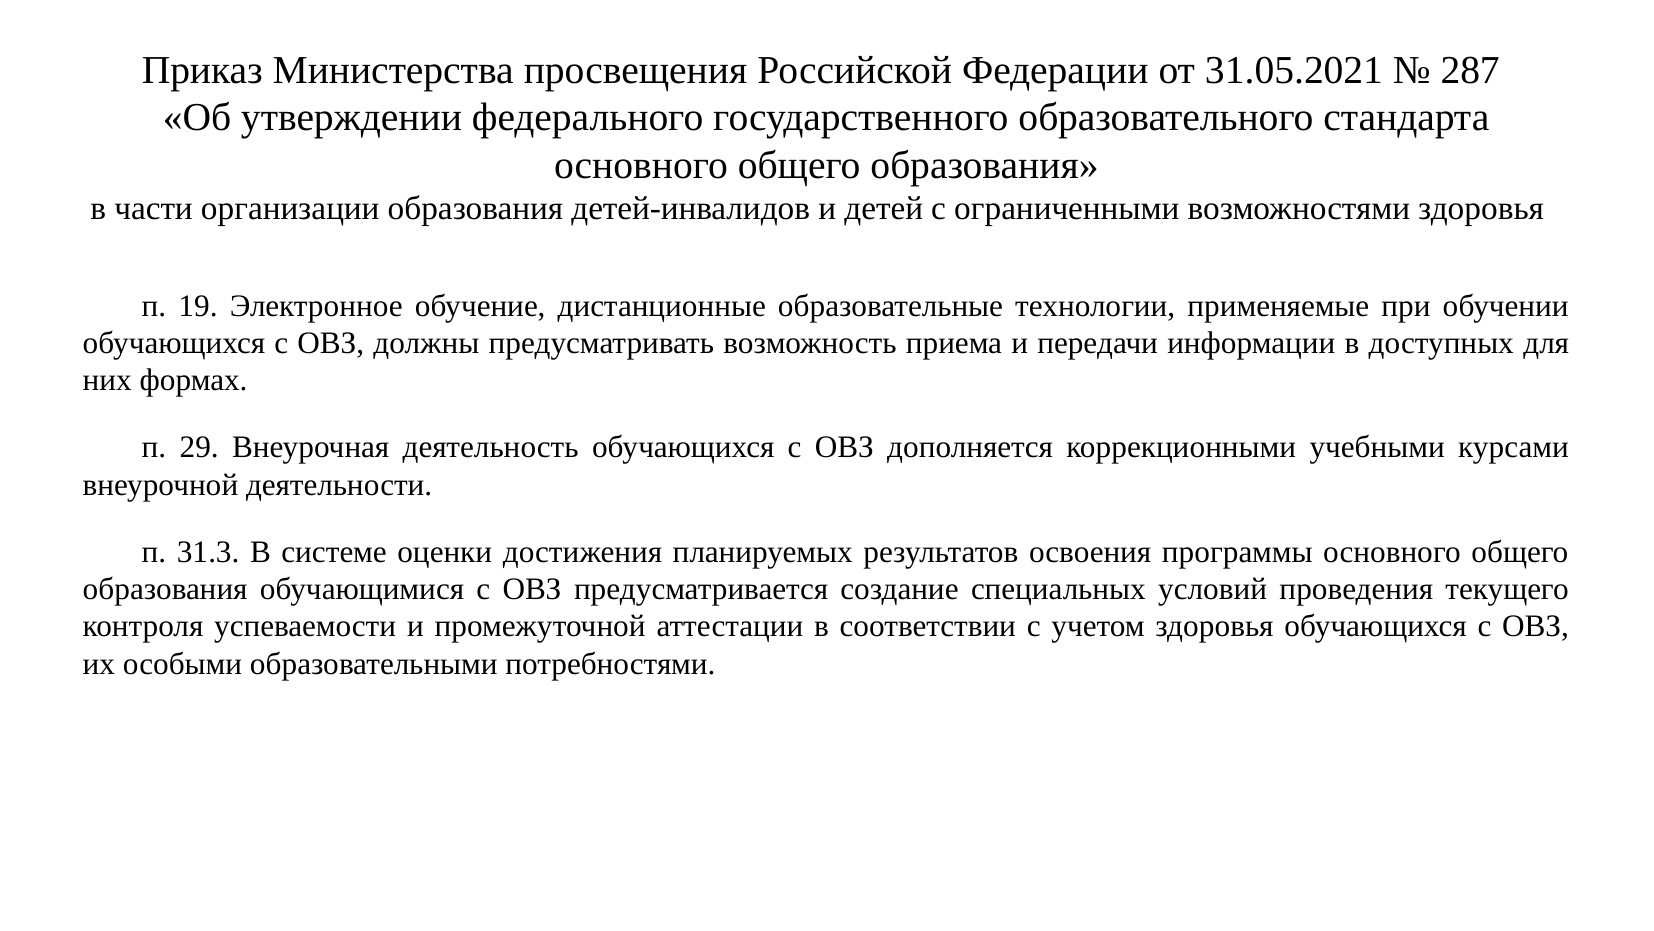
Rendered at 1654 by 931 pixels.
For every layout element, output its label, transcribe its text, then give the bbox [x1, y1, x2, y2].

list п. 19. Электронное обучение, дистанционные образовательные технологии, применяемые при обучении обучающихся с ОВЗ, должны предусматривать возможность приема и передачи информации в доступных для них формах. п. 29. Внеурочная деятельность обучающихся с ОВЗ дополняется коррекционными учебными курсами внеурочной деятельности. п. 31.3. В системе оценки достижения планируемых результатов освоения программы основного общего образования обучающимися с ОВЗ предусматривается создание специальных условий проведения текущего контроля успеваемости и промежуточной аттестации в соответствии с учетом здоровья обучающихся с ОВЗ, их особыми образовательными потребностями. [82, 284, 1571, 883]
title Приказ Министерства просвещения Российской Федерации от 31.05.2021 № 287 «Об утверждении федерального государственного образовательного стандарта основного общего образования» в части организации образования детей-инвалидов и детей с ограниченными возможностями здоровья [82, 14, 1571, 256]
